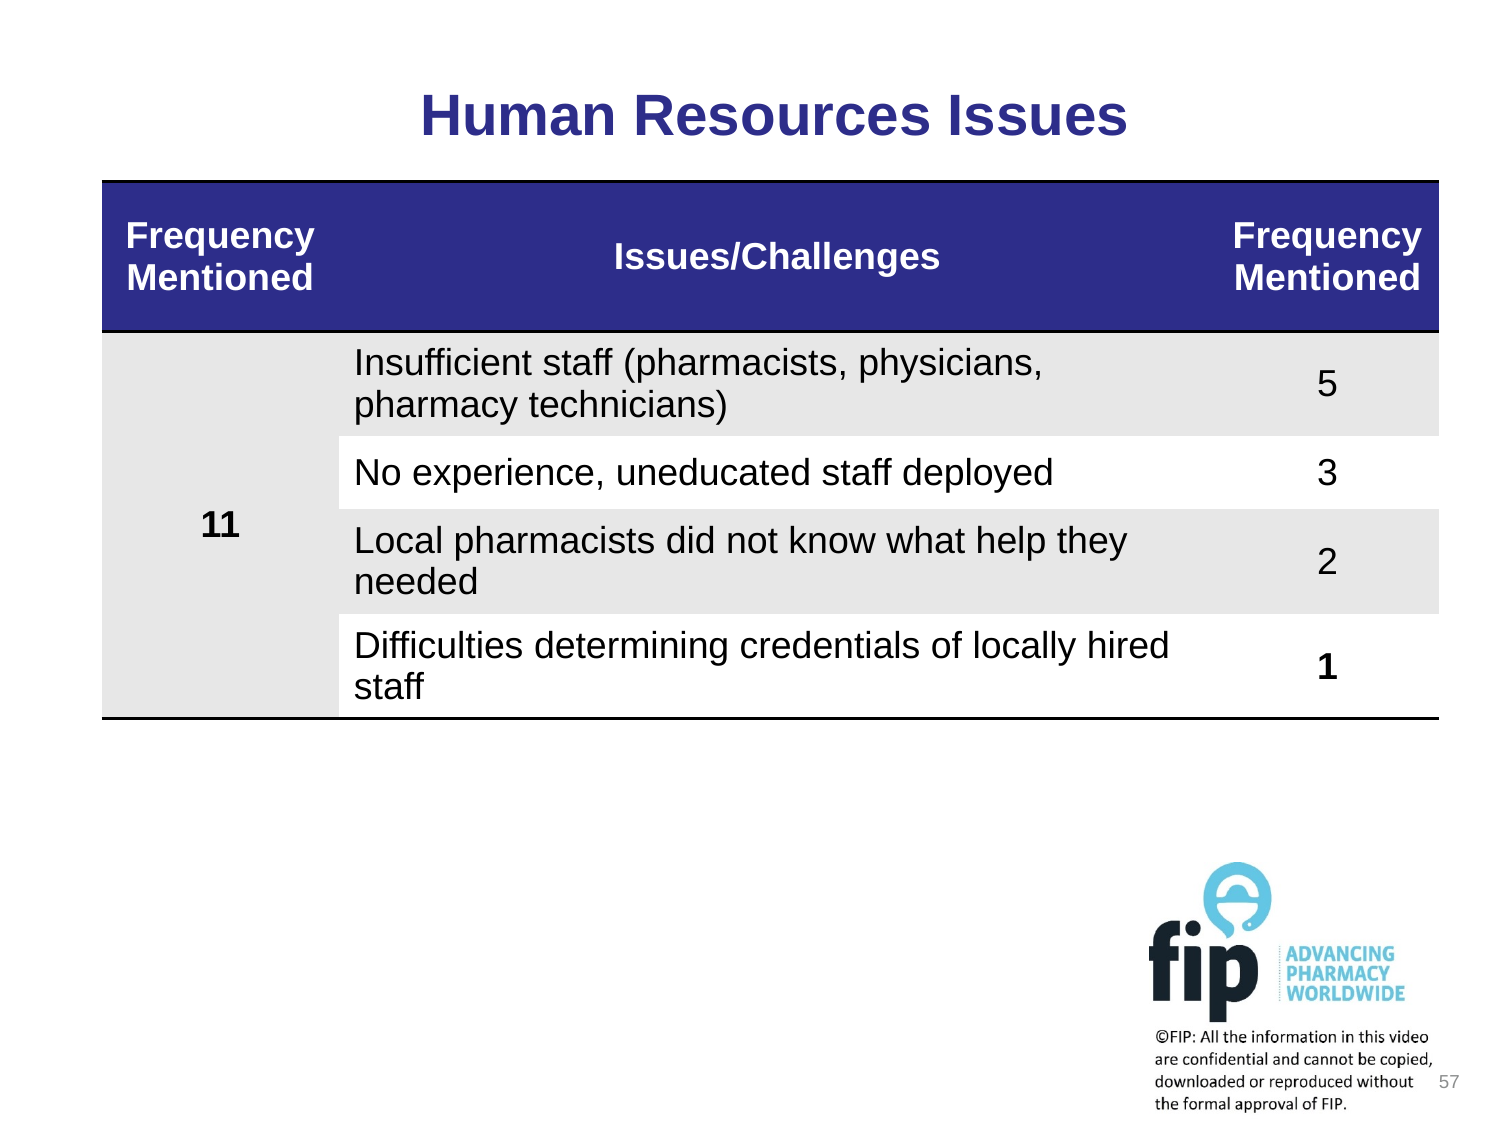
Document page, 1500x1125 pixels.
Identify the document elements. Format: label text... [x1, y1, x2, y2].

table_cell 1 [1216, 614, 1439, 717]
table_cell No experience, uneducated staff deployed [339, 436, 1216, 509]
table_cell 3 [1216, 436, 1439, 509]
table_cell 11 [102, 333, 339, 717]
table_cell Insufficient staff (pharmacists, physicians, pharmacy technicians) [339, 333, 1216, 436]
table_cell Difficulties determining credentials of locally hired staff [339, 614, 1216, 717]
table_cell 5 [1216, 333, 1439, 436]
table_cell Local pharmacists did not know what help they needed [339, 509, 1216, 614]
table_header Issues/Challenges [339, 183, 1216, 330]
slide_number 57 [1443, 1062, 1475, 1113]
table_header Frequency Mentioned [1216, 183, 1439, 330]
table_cell 2 [1216, 509, 1439, 614]
title Human Resources Issues [137, 62, 1413, 163]
picture [1149, 862, 1440, 1125]
table_header Frequency Mentioned [102, 183, 339, 330]
